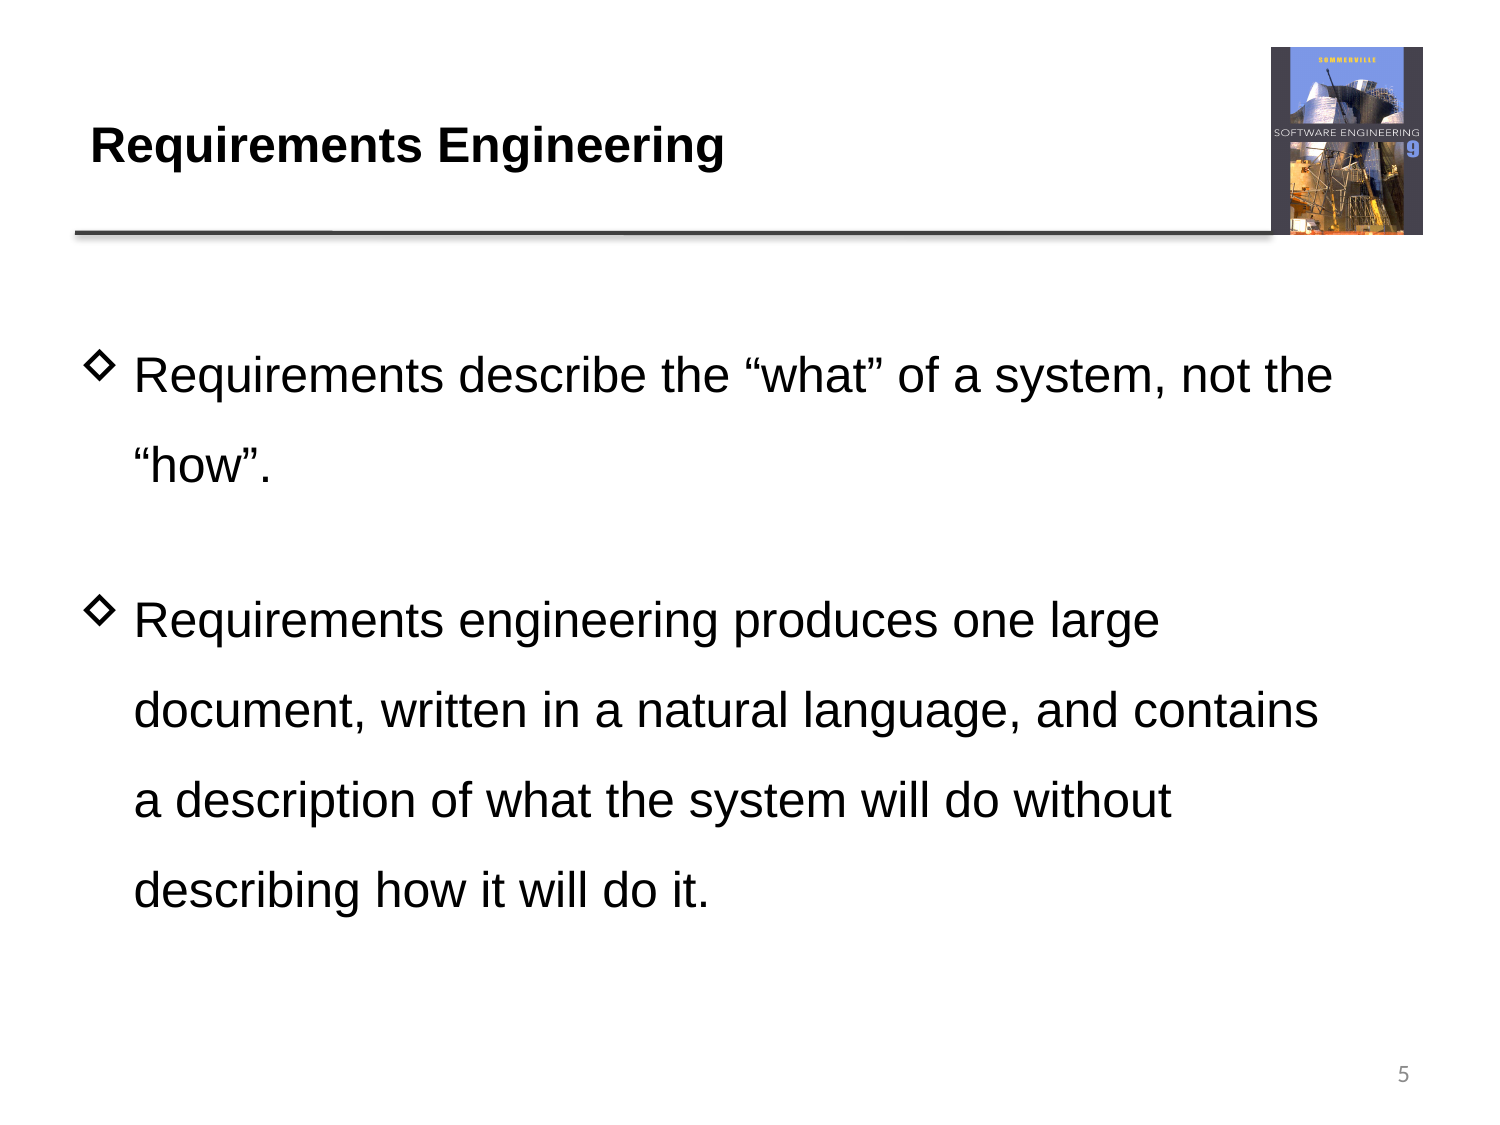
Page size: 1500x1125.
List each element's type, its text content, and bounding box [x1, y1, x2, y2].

title Requirements Engineering [74, 64, 1363, 221]
list Requirements describe the “what” of a system, not the “how”. Requirements engineering produces one large document, written in a natural language, and contains a description of what the system will do without describing how it will do it. [62, 304, 1375, 1025]
slide_number 5 [1074, 1042, 1425, 1103]
picture [1271, 47, 1423, 235]
